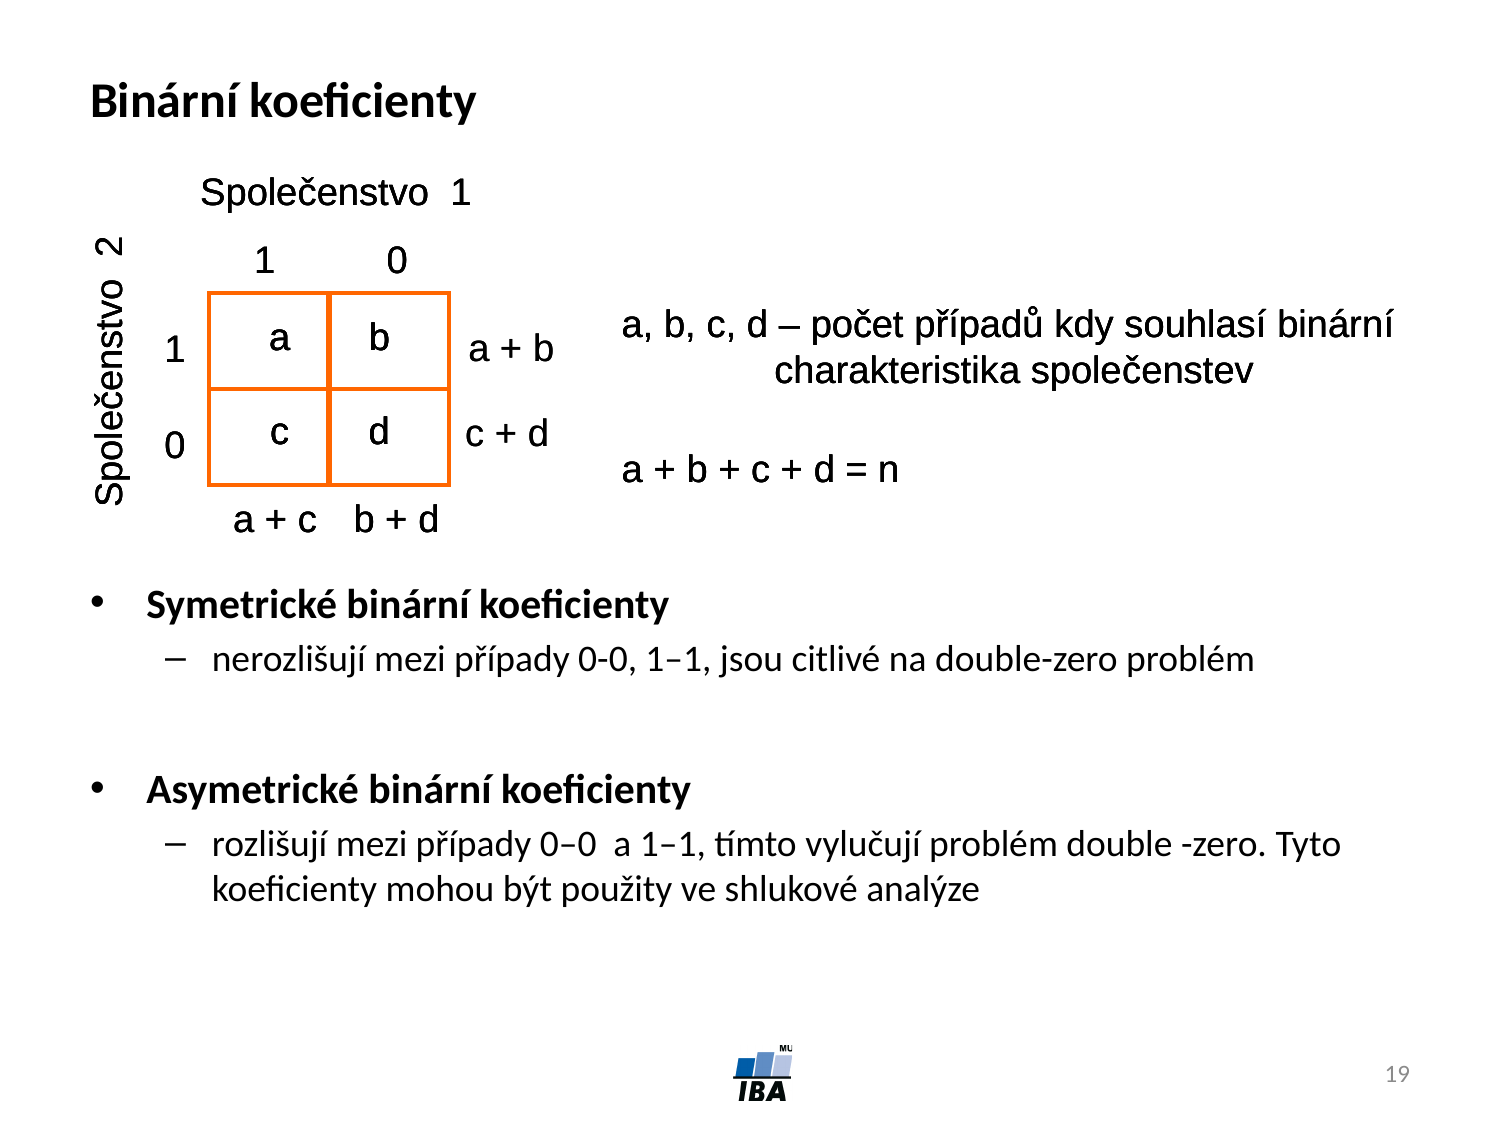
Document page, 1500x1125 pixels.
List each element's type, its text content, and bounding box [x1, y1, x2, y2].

slide_number 19 [1074, 1043, 1425, 1103]
title Binární koeficienty [75, 45, 1425, 149]
picture [76, 160, 1423, 551]
list Symetrické binární koeficienty nerozlišují mezi případy 0-0, 1–1, jsou citlivé na double-zero problém Asymetrické binární koeficienty rozlišují mezi případy 0–0 a 1–1, tímto vylučují problém double -zero. Tyto koeficienty mohou být použity ve shlukové analýze [75, 568, 1425, 1071]
